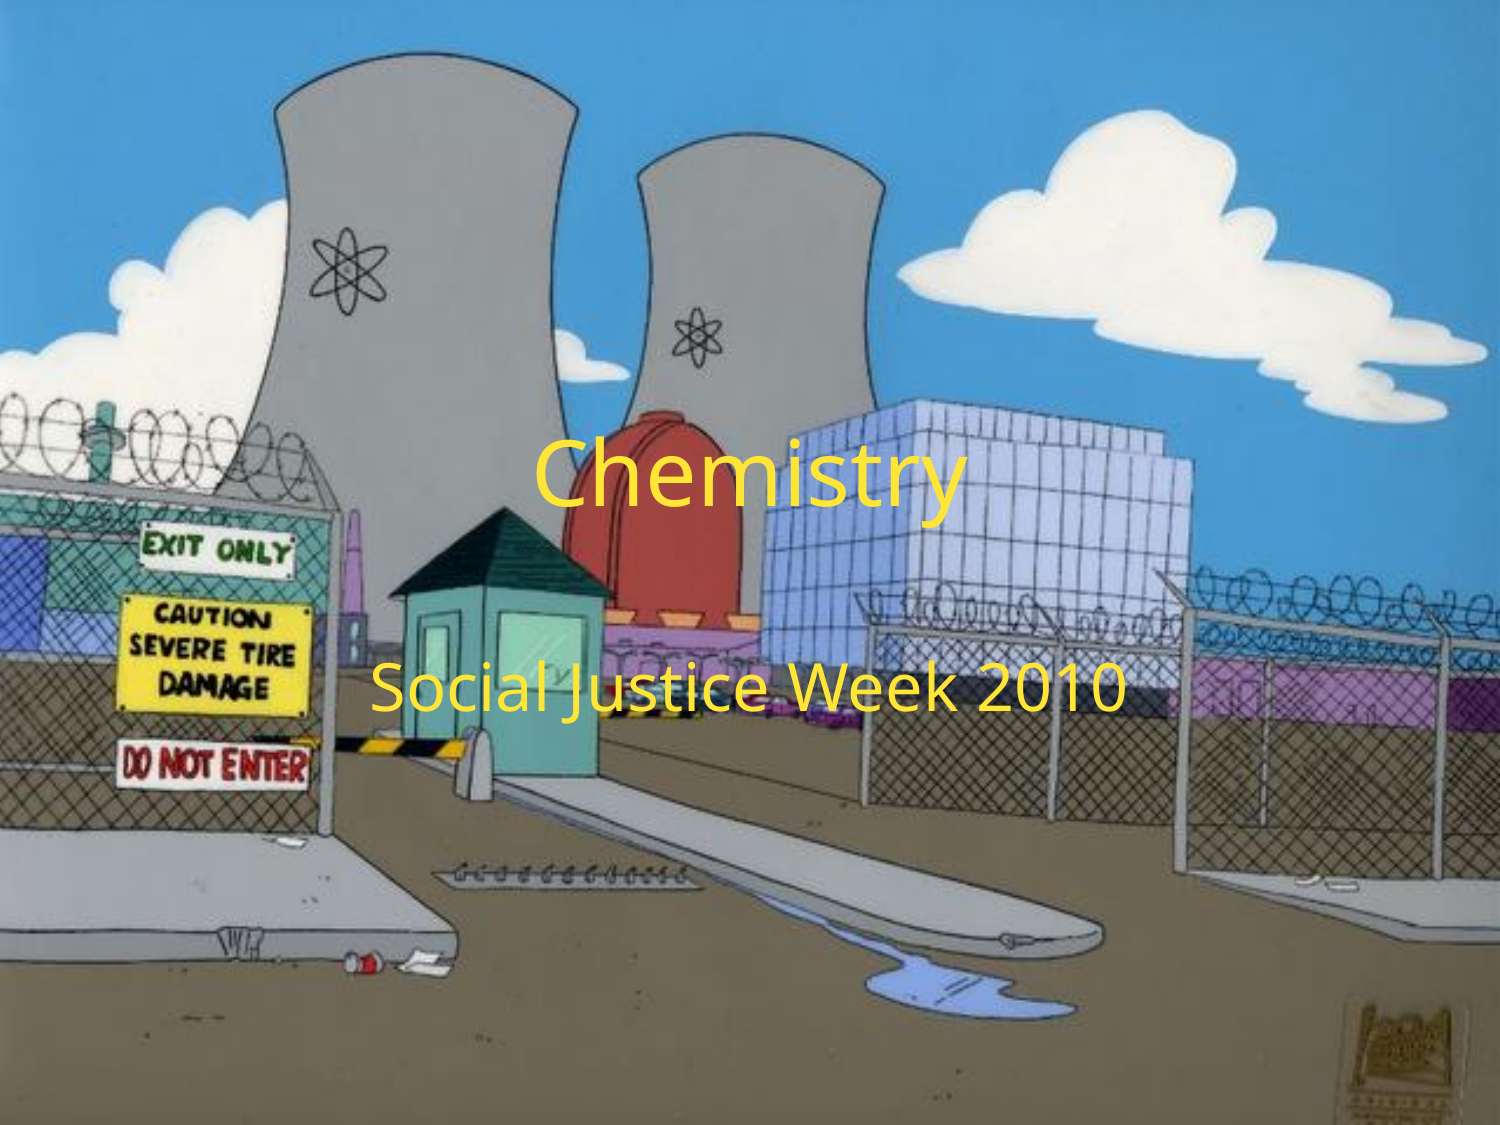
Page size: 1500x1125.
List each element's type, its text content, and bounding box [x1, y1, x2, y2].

title Chemistry [112, 349, 1388, 591]
picture [0, 0, 1500, 1125]
subtitle Social Justice Week 2010 [225, 637, 1275, 925]
